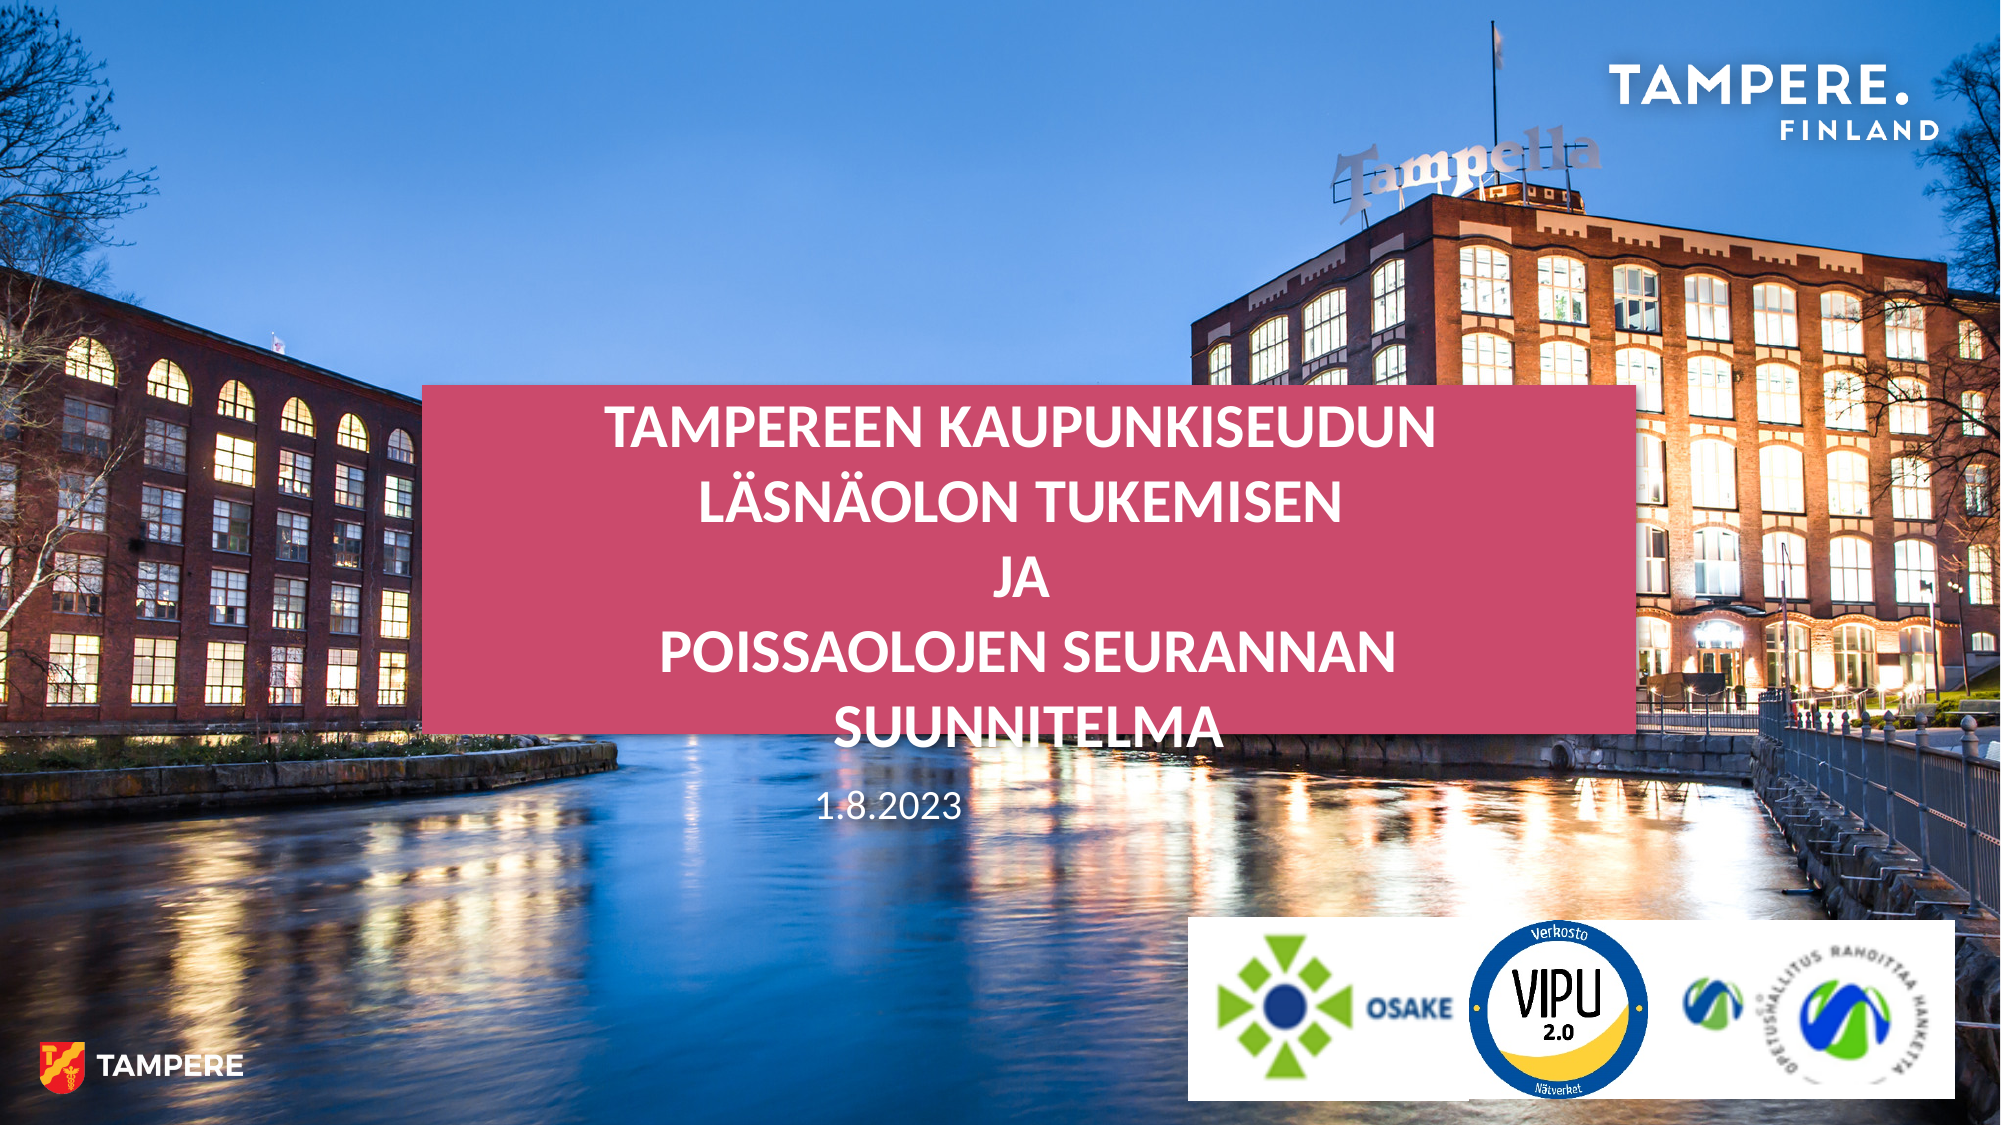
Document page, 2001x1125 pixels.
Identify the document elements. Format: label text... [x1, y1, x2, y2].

title TAMPEREEN KAUPUNKISEUDUN LÄSNÄOLON TUKEMISEN JA POISSAOLOJEN SEURANNAN SUUNNITELMA [422, 385, 1637, 735]
text_box Kuva: Visit Tampere / Laura Vanzo [1606, 1045, 2000, 1106]
picture [0, 0, 2001, 1125]
list 1.8.2023 [541, 776, 1236, 874]
